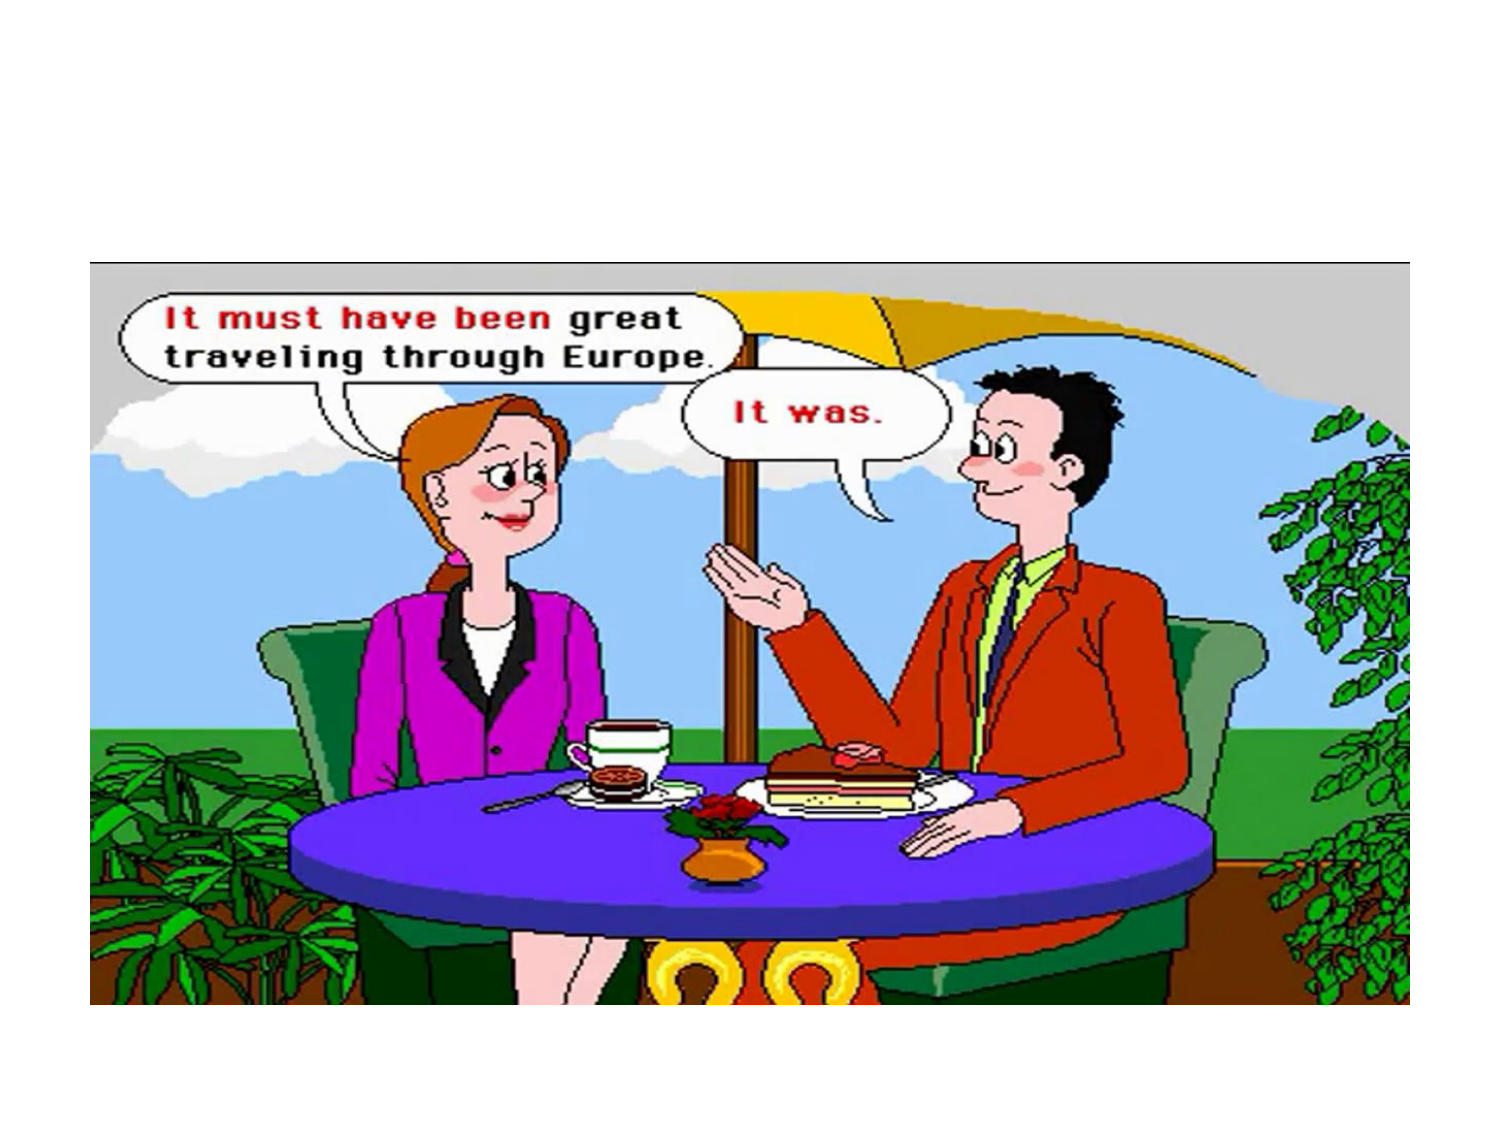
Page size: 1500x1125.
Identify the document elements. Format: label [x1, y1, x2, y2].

list [89, 262, 1411, 1006]
